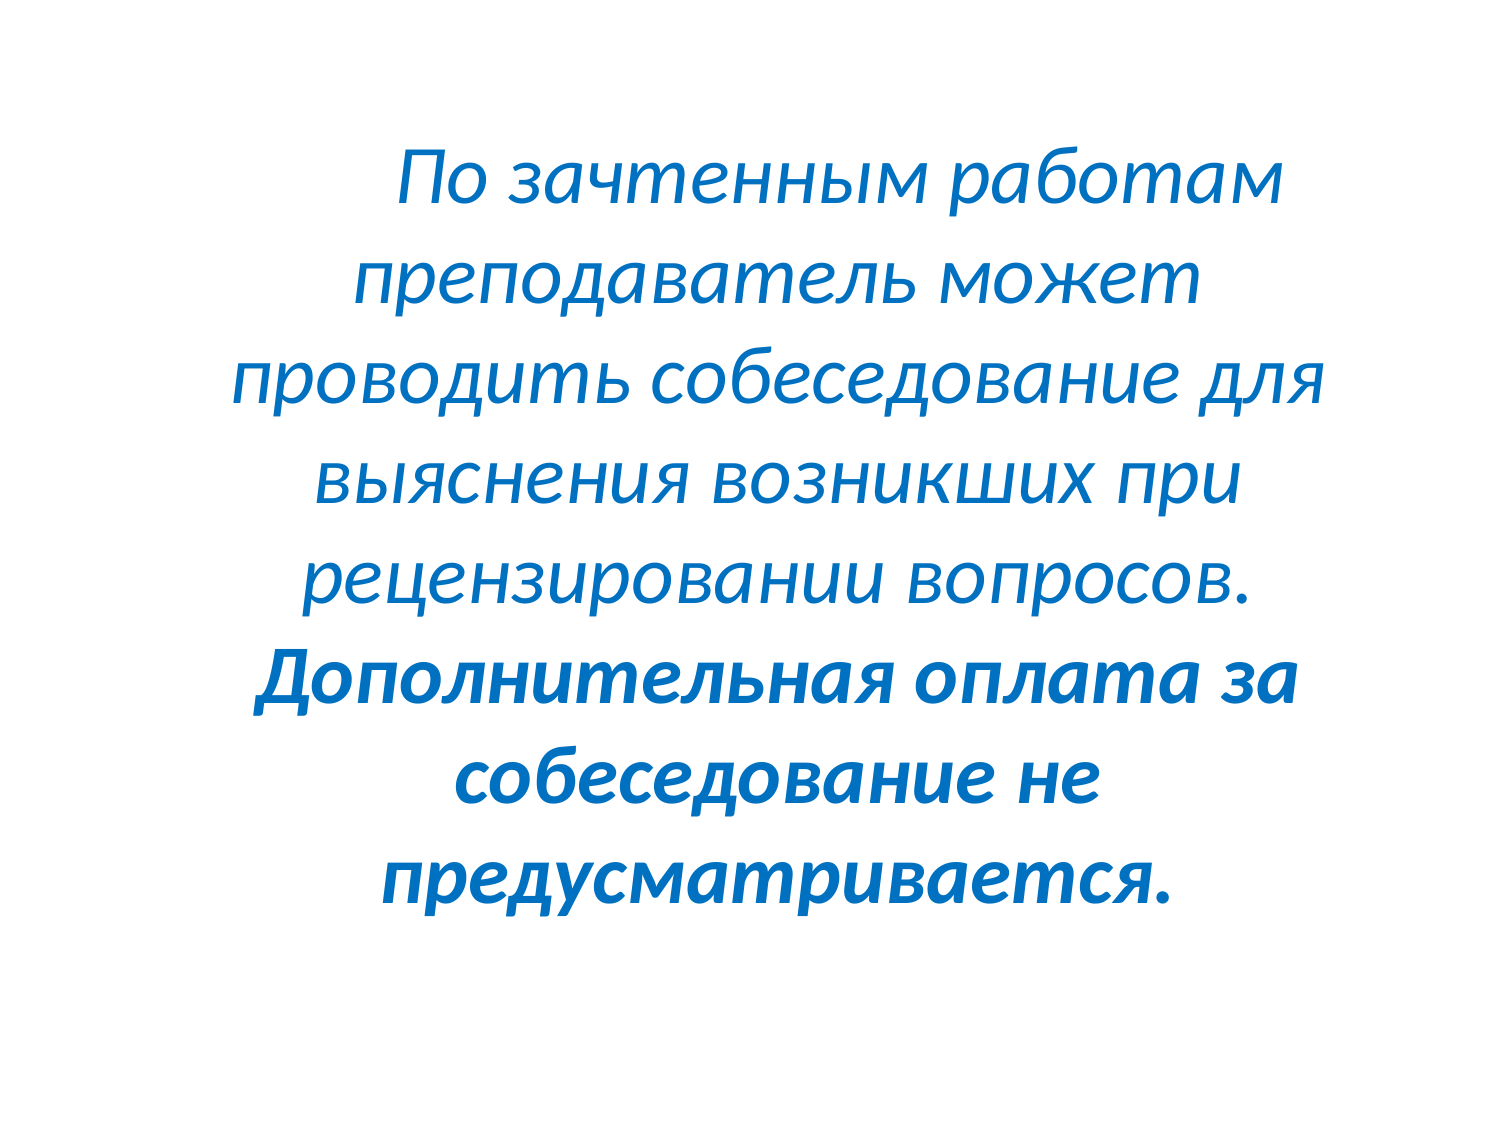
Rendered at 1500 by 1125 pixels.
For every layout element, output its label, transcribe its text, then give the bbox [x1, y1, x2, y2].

list По зачтенным работам преподаватель может проводить собеседование для выяснения возникших при рецензировании вопросов. Дополнительная оплата за собеседование не предусматривается. [75, 112, 1425, 1005]
